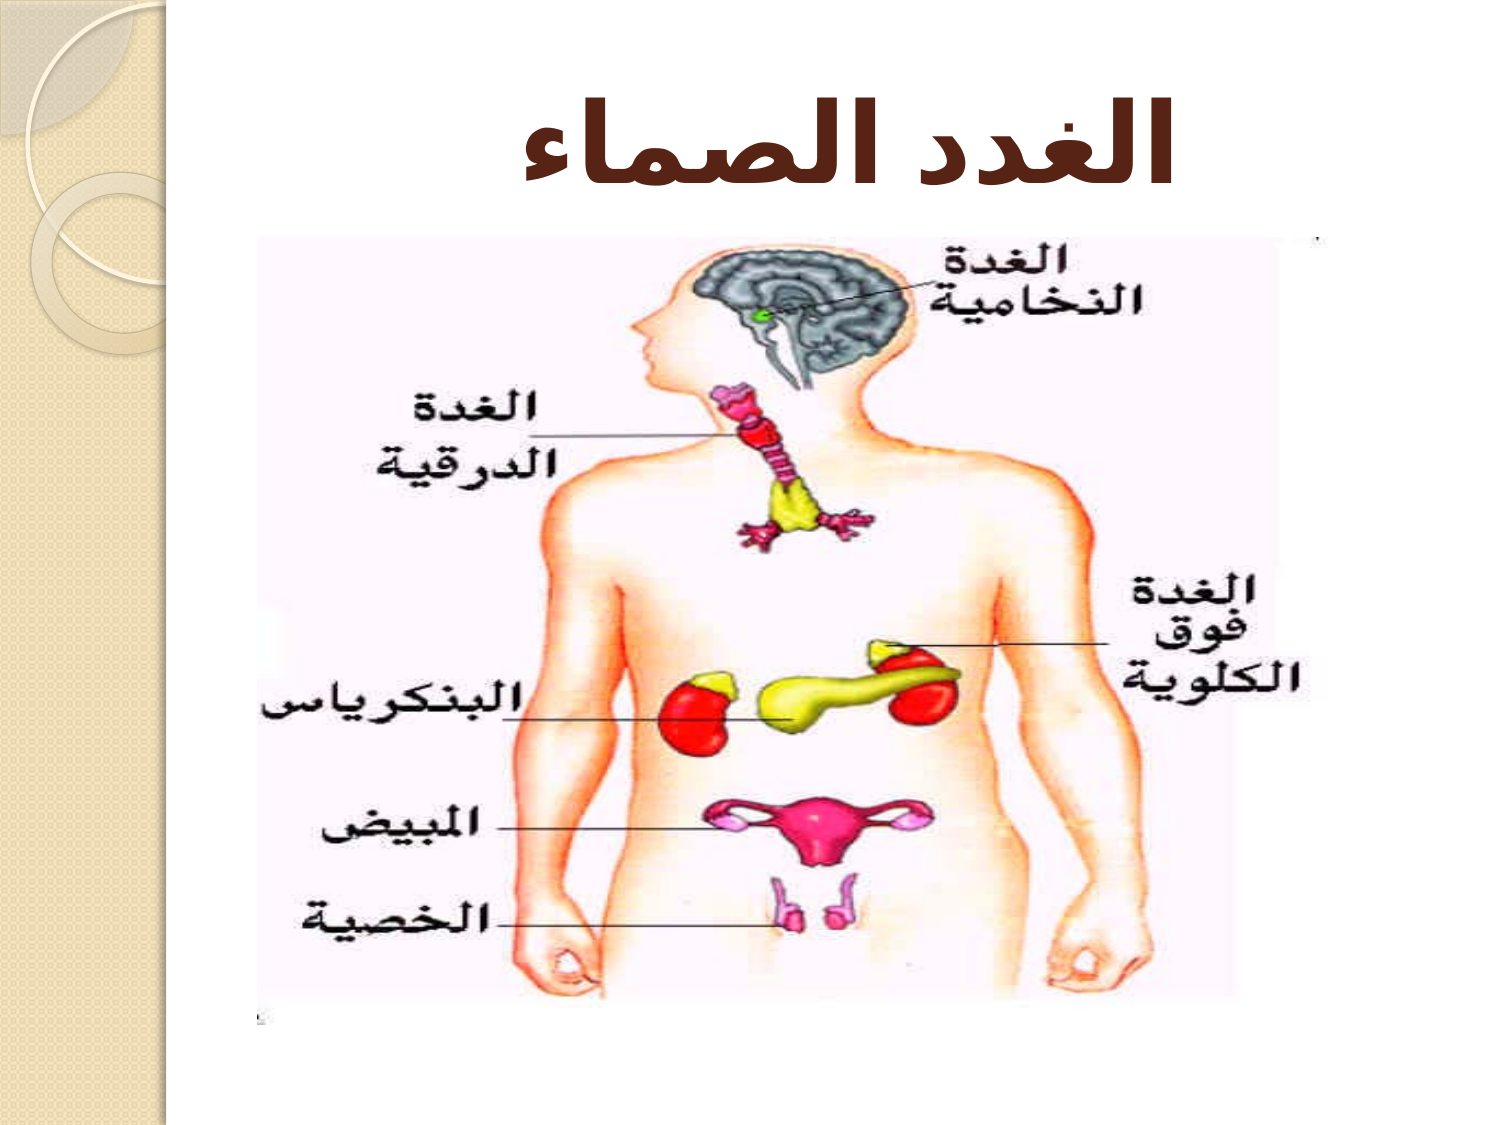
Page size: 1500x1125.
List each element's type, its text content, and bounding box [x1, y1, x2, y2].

title الغدد الصماء [235, 45, 1466, 233]
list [257, 237, 1407, 1026]
